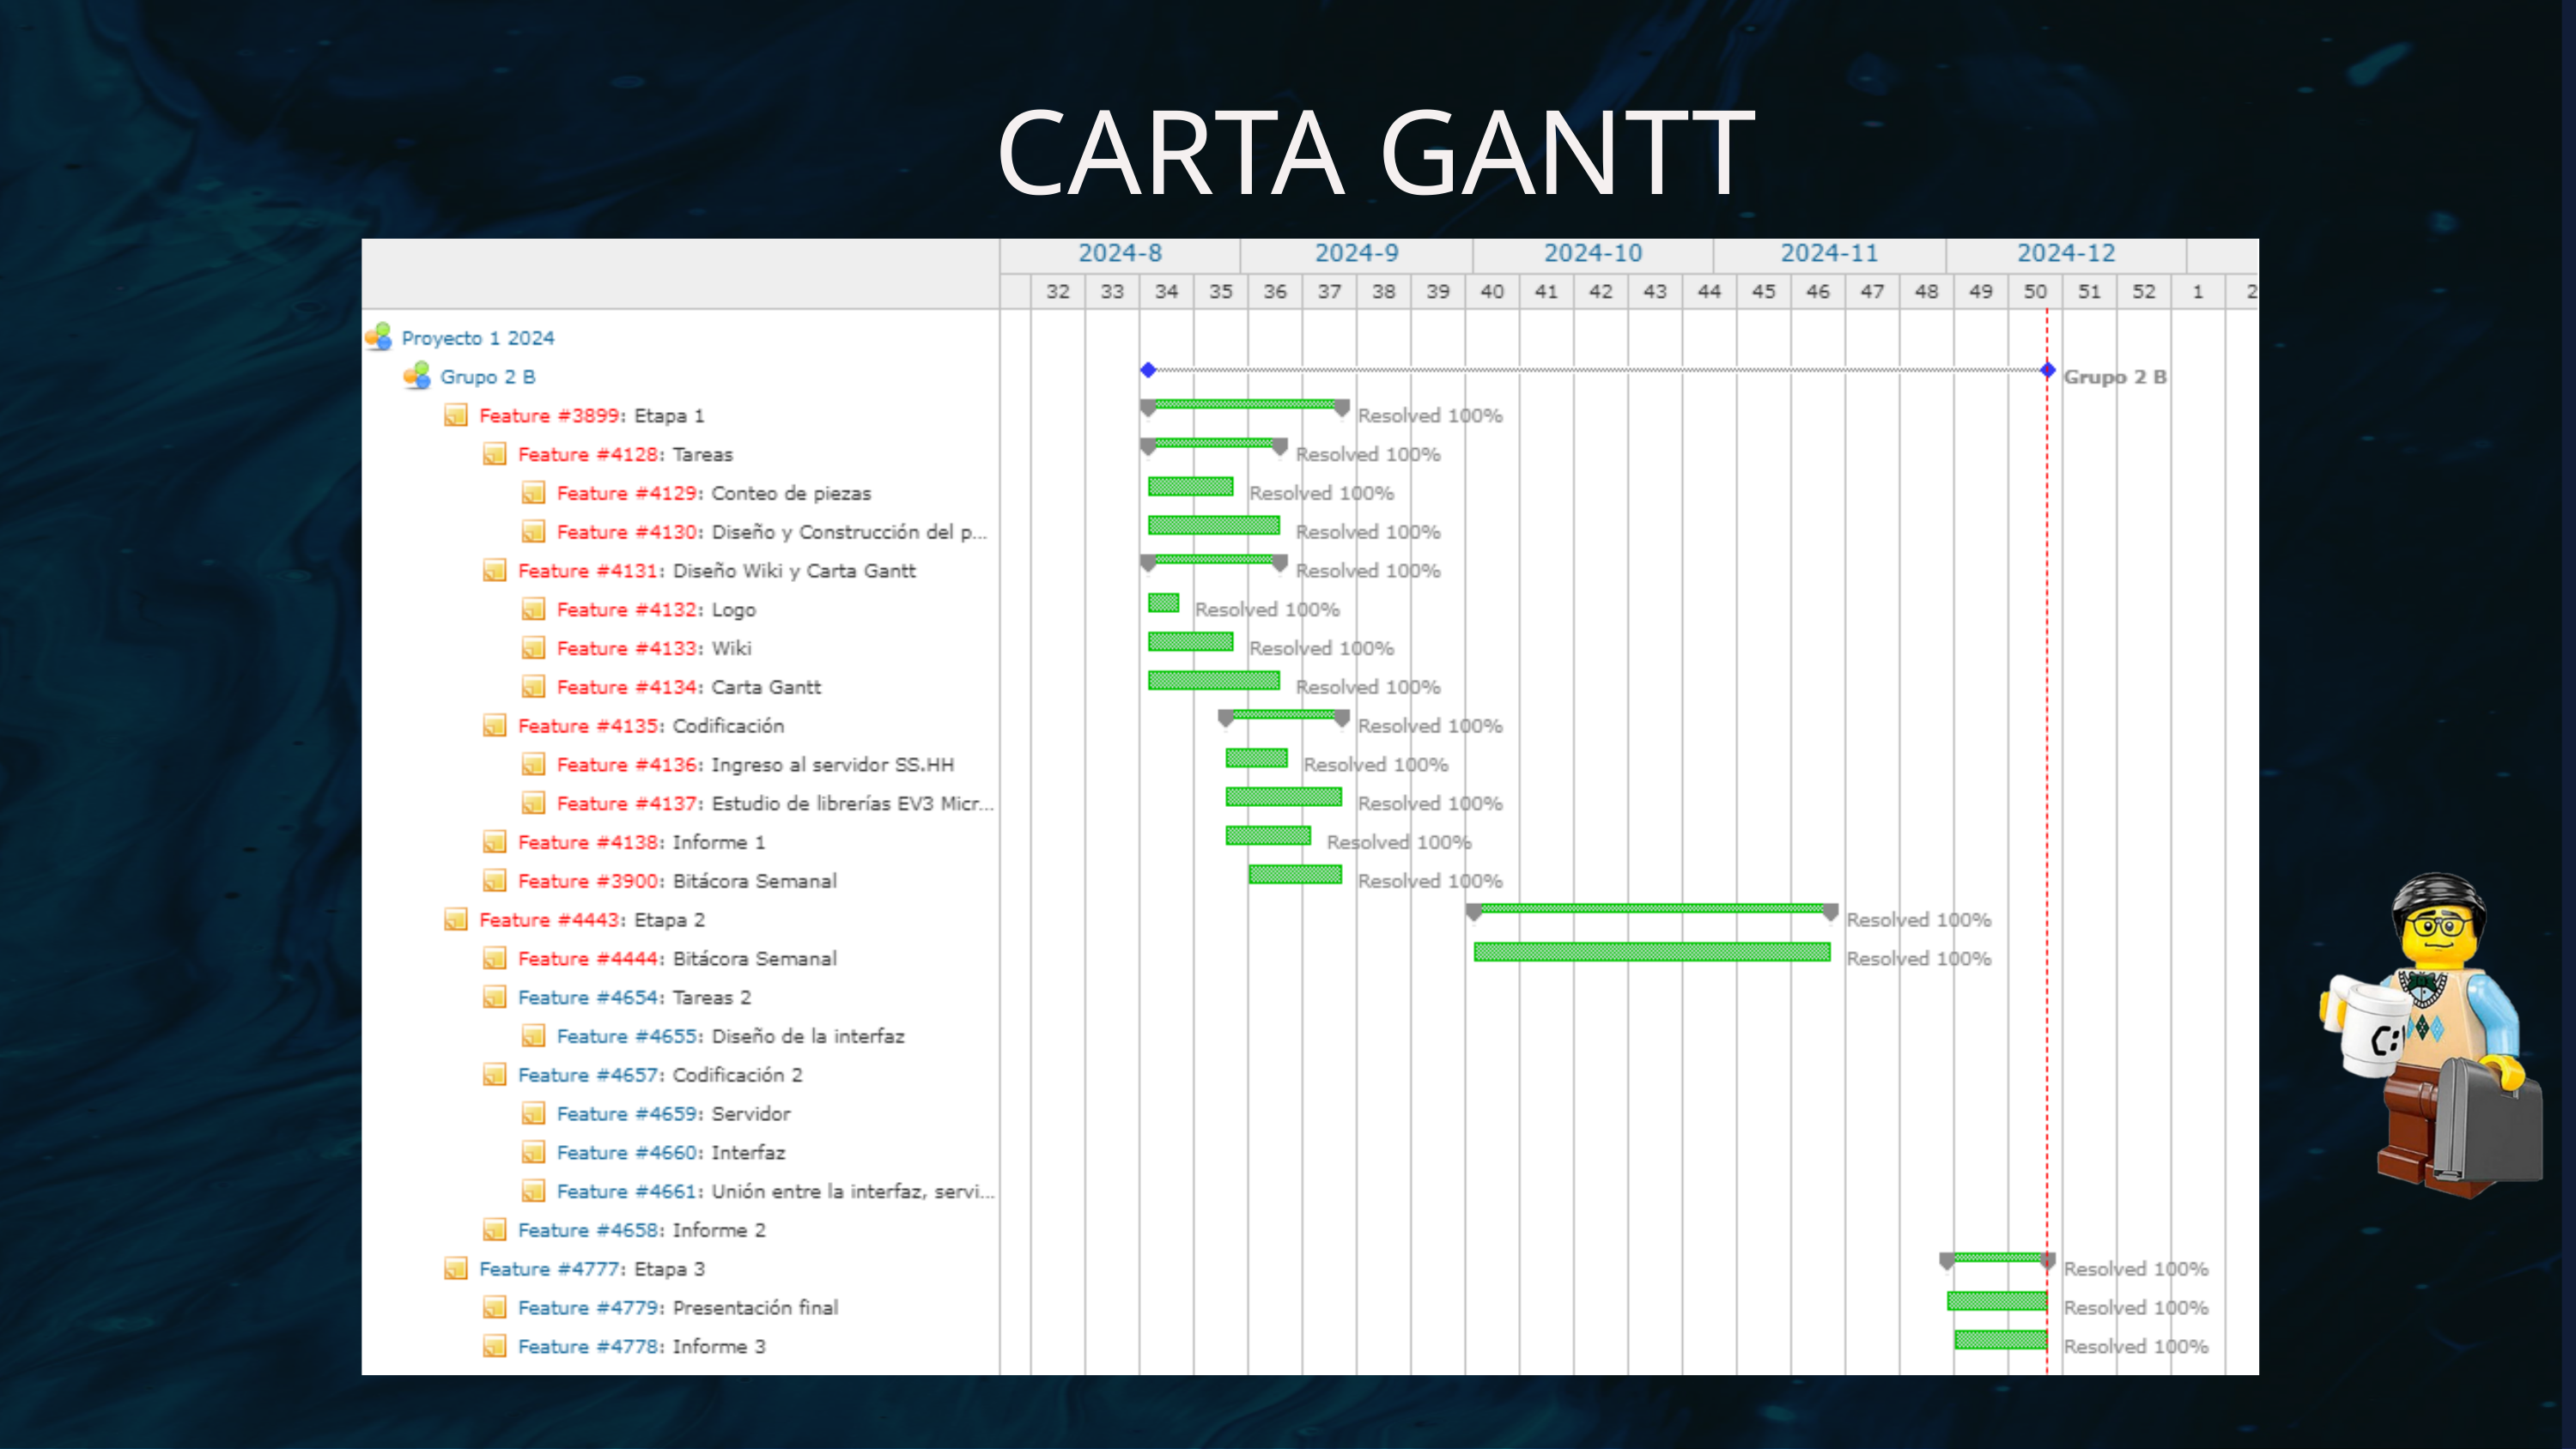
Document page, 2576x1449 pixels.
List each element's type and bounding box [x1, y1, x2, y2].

text_box [0, 0, 2576, 1449]
